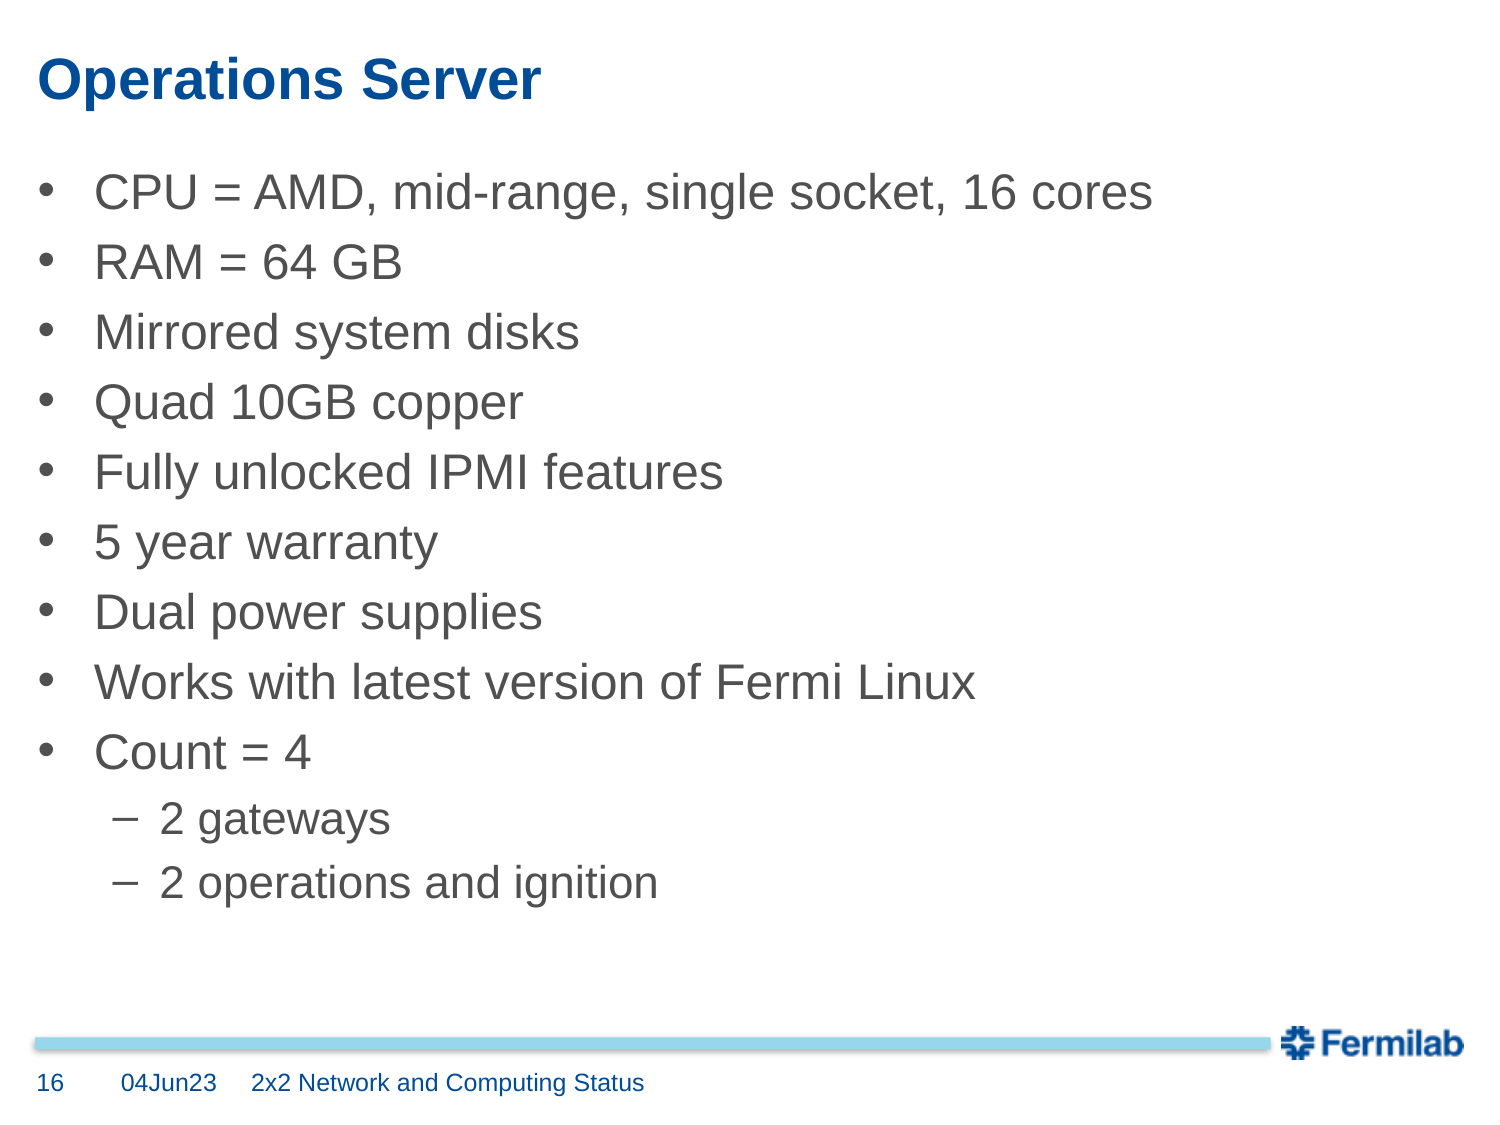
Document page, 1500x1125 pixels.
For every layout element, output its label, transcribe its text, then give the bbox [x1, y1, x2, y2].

picture [1281, 1026, 1464, 1060]
footer 2x2 Network and Computing Status [251, 1066, 1279, 1107]
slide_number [120, 1066, 232, 1107]
title Operations Server [37, 41, 1463, 112]
list CPU = AMD, mid-range, single socket, 16 cores RAM = 64 GB Mirrored system disks Quad 10GB copper Fully unlocked IPMI features 5 year warranty Dual power supplies Works with latest version of Fermi Linux Count = 4 2 gateways 2 operations and ignition [37, 159, 1461, 990]
slide_number 16 [36, 1066, 105, 1106]
